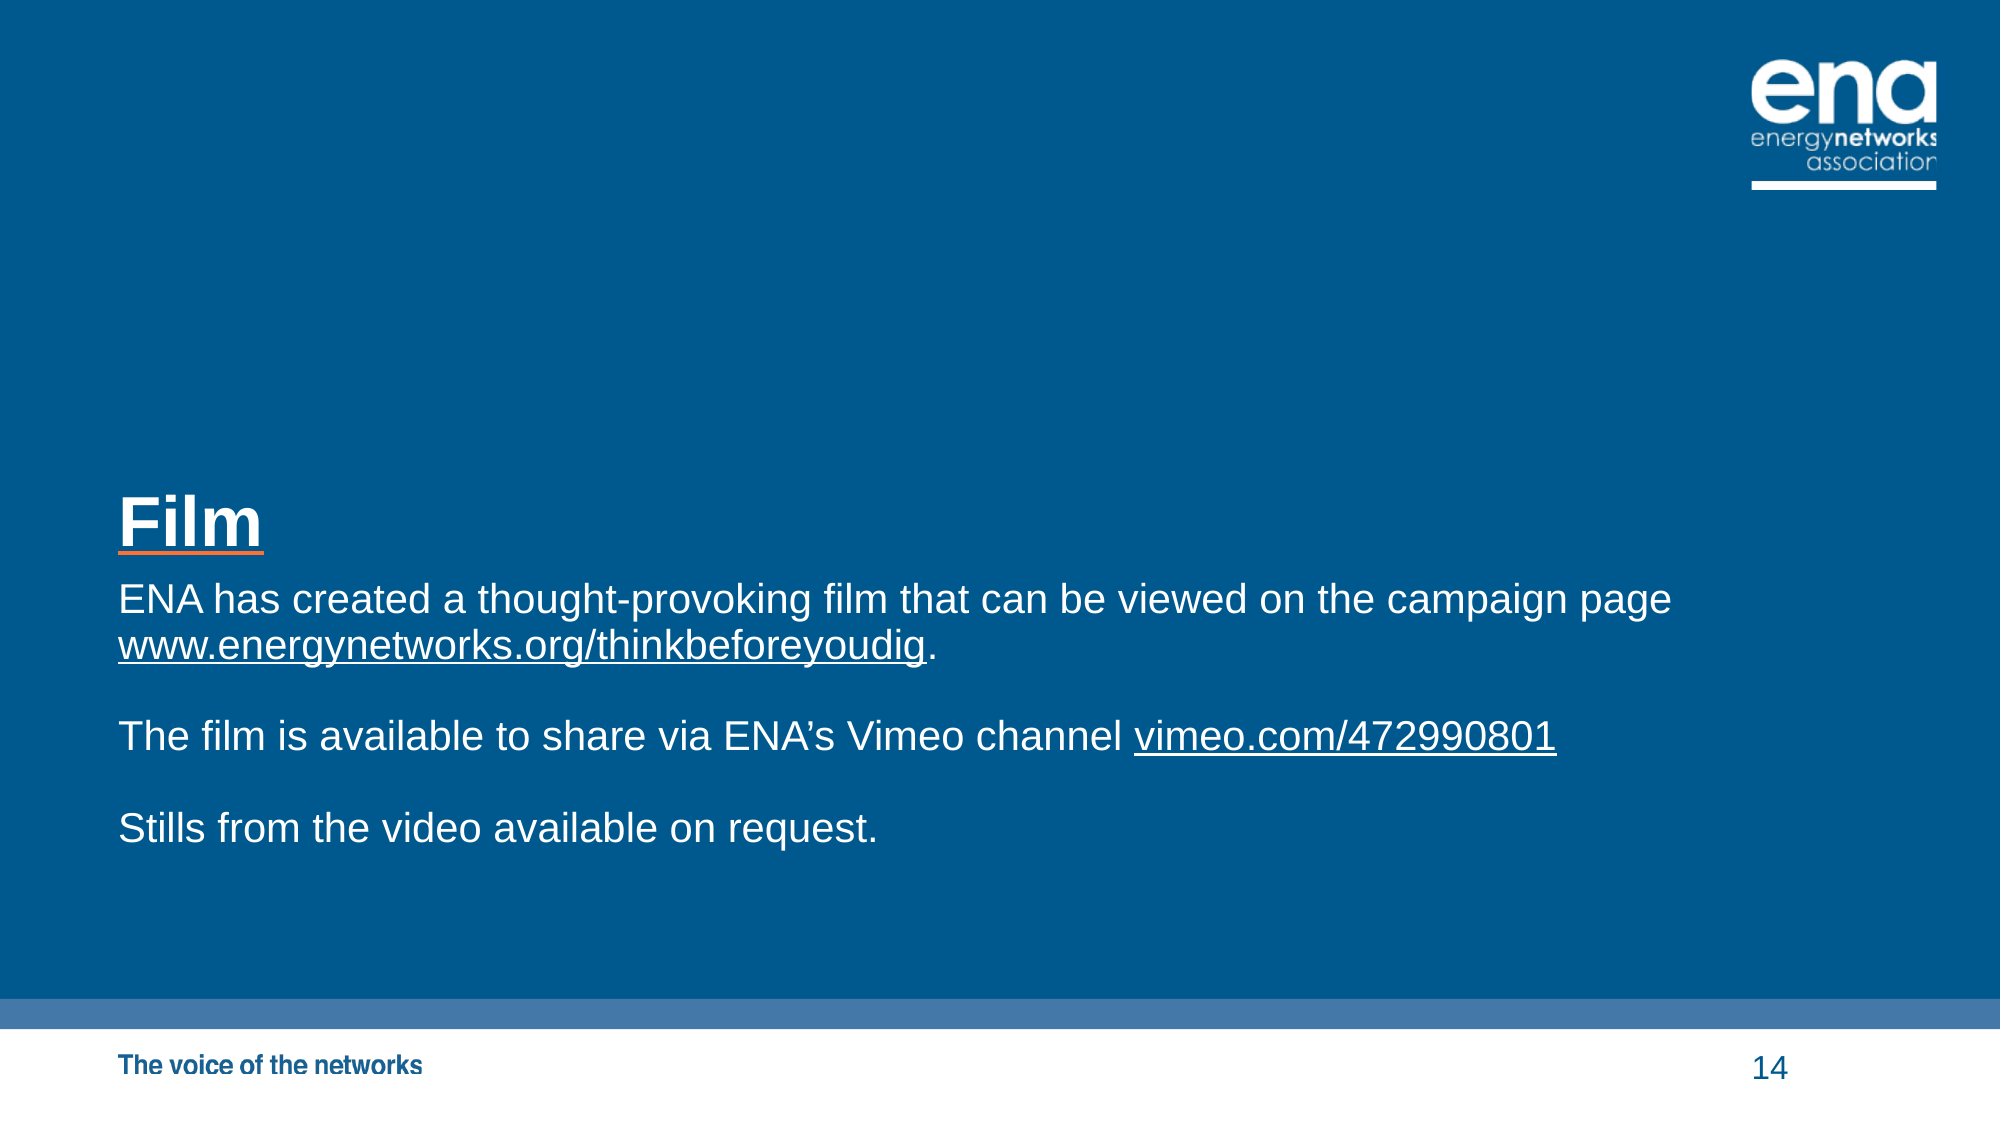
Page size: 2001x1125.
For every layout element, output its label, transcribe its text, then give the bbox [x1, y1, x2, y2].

subtitle ENA has created a thought-provoking film that can be viewed on the campaign page www.energynetworks.org/thinkbeforeyoudig. The film is available to share via ENA’s Vimeo channel vimeo.com/472990801 Stills from the video available on request. [118, 575, 1752, 734]
slide_number 14 [1751, 1036, 1929, 1096]
title Film [118, 307, 1403, 561]
